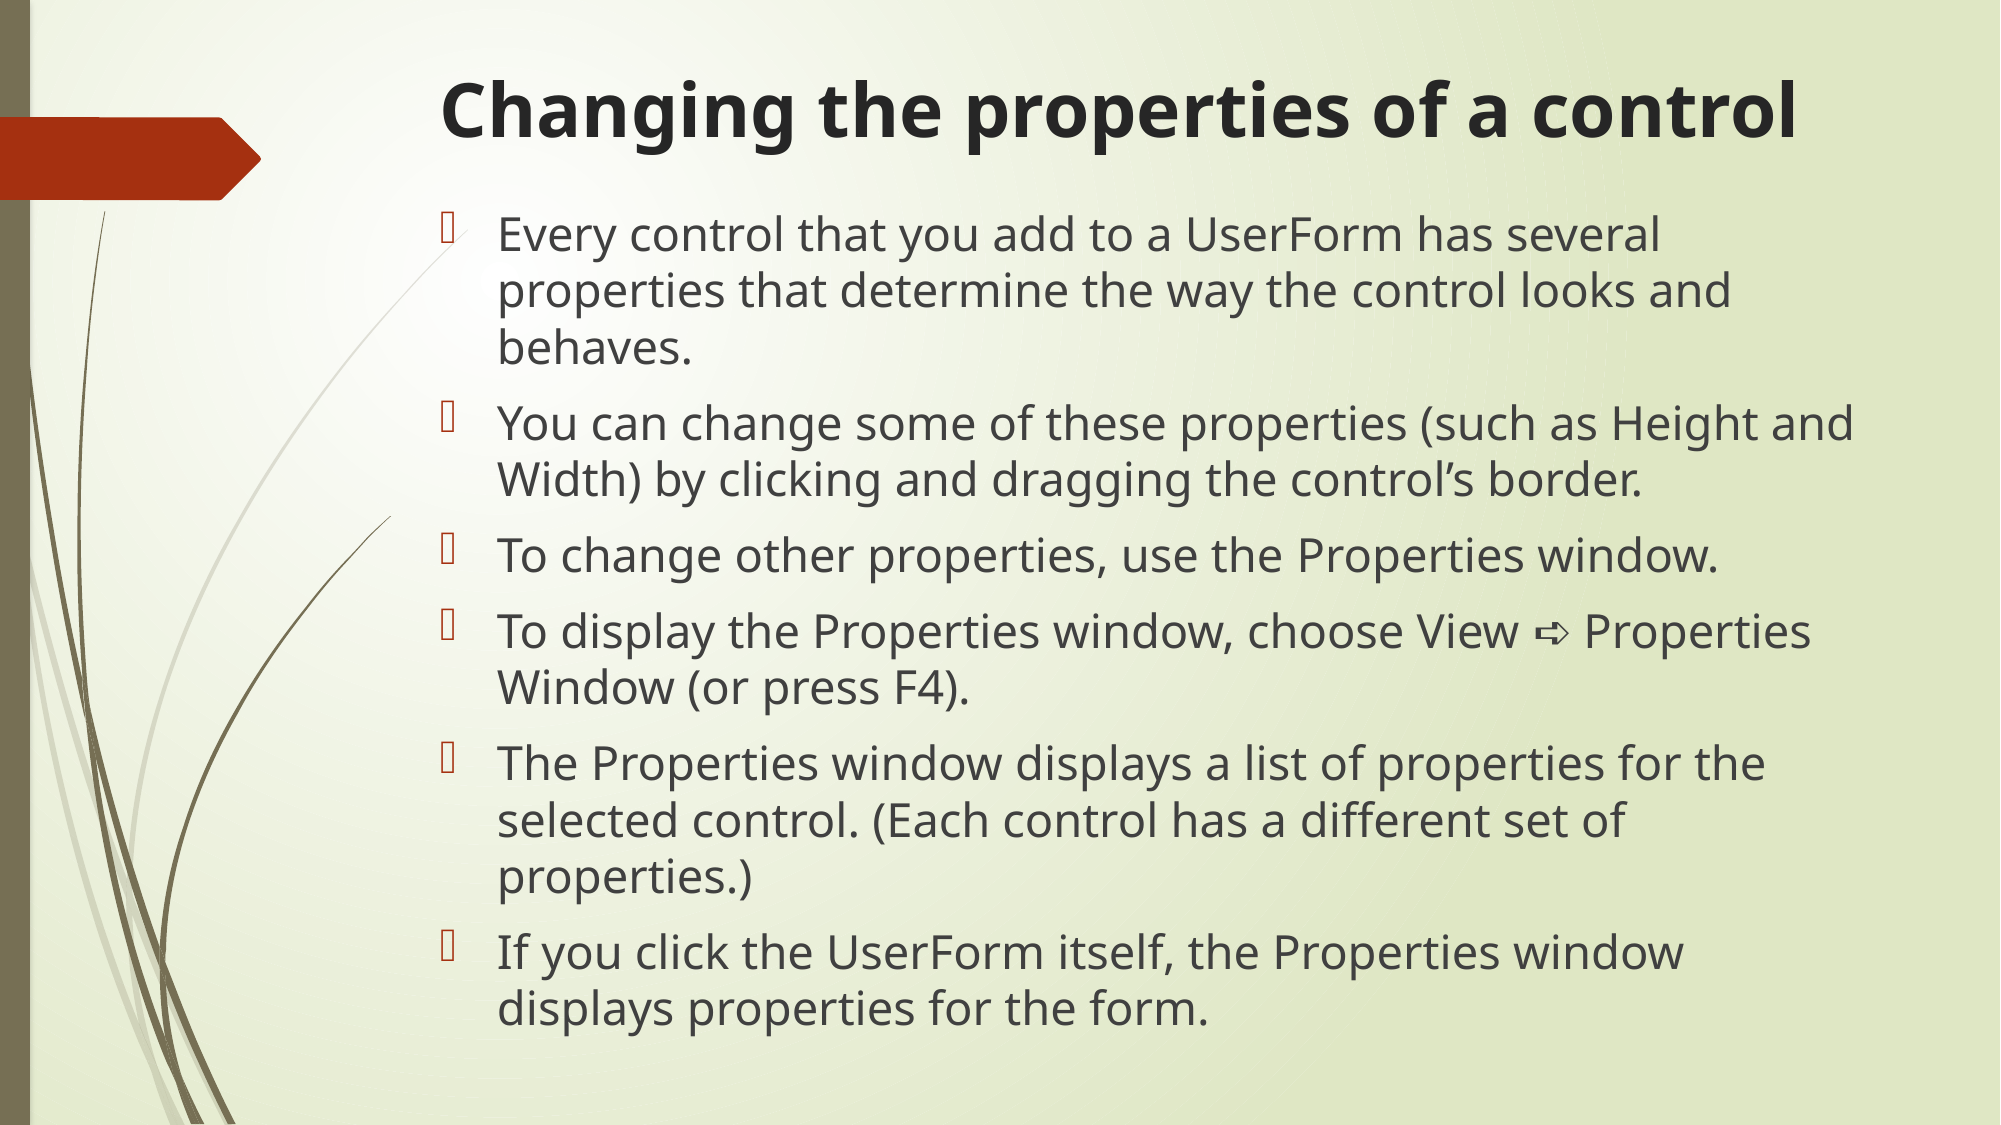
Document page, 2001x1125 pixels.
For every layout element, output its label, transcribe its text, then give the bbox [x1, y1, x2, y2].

title Changing the properties of a control [424, 55, 1887, 180]
list Every control that you add to a UserForm has several properties that determine the way the control looks and behaves. You can change some of these properties (such as Height and Width) by clicking and dragging the control’s border. To change other properties, use the Properties window. To display the Properties window, choose View ➪ Properties Window (or press F4). The Properties window displays a list of properties for the selected control. (Each control has a different set of properties.) If you click the UserForm itself, the Properties window displays properties for the form. [424, 196, 1888, 1045]
